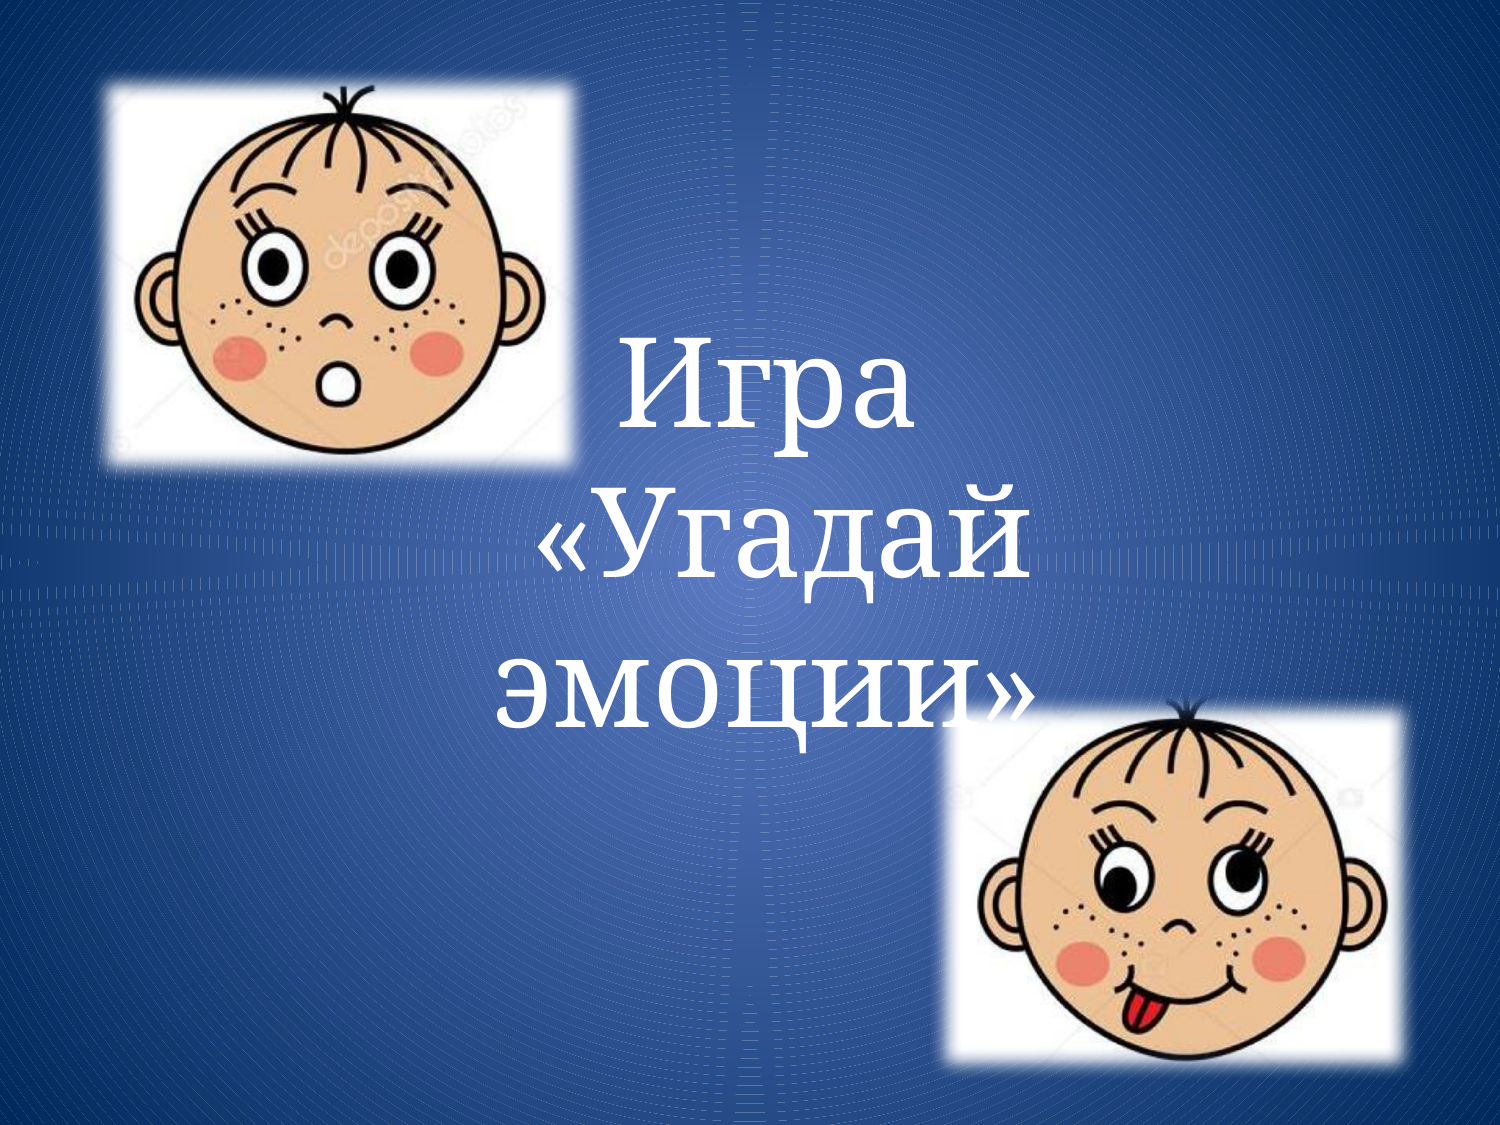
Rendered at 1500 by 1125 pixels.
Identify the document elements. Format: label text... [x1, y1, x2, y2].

picture [88, 66, 591, 484]
picture [926, 692, 1422, 1082]
title Игра «Угадай эмоции» [206, 373, 1329, 681]
